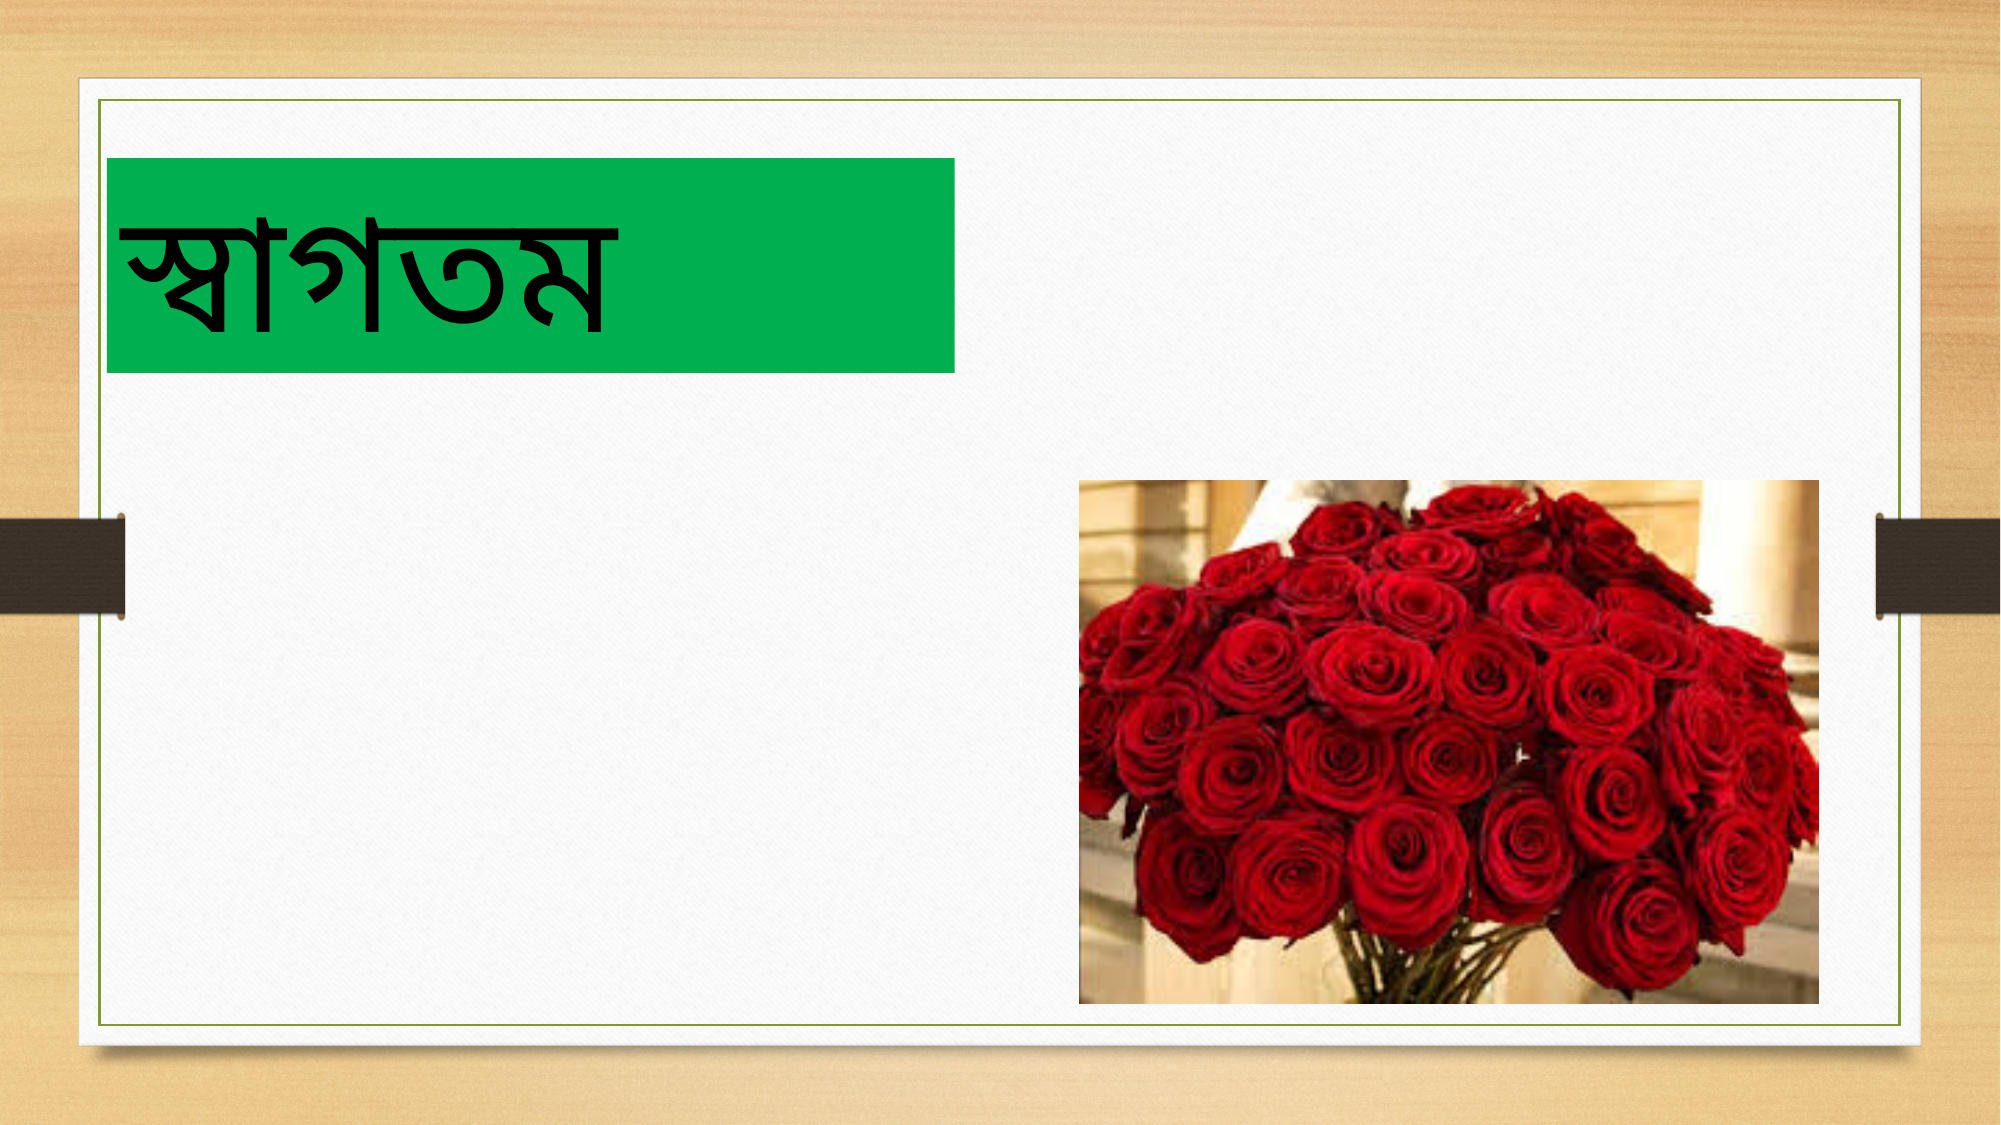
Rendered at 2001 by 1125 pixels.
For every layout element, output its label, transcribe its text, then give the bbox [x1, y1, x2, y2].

picture [0, 0, 2001, 1125]
text_box স্বাগতম [106, 158, 955, 373]
